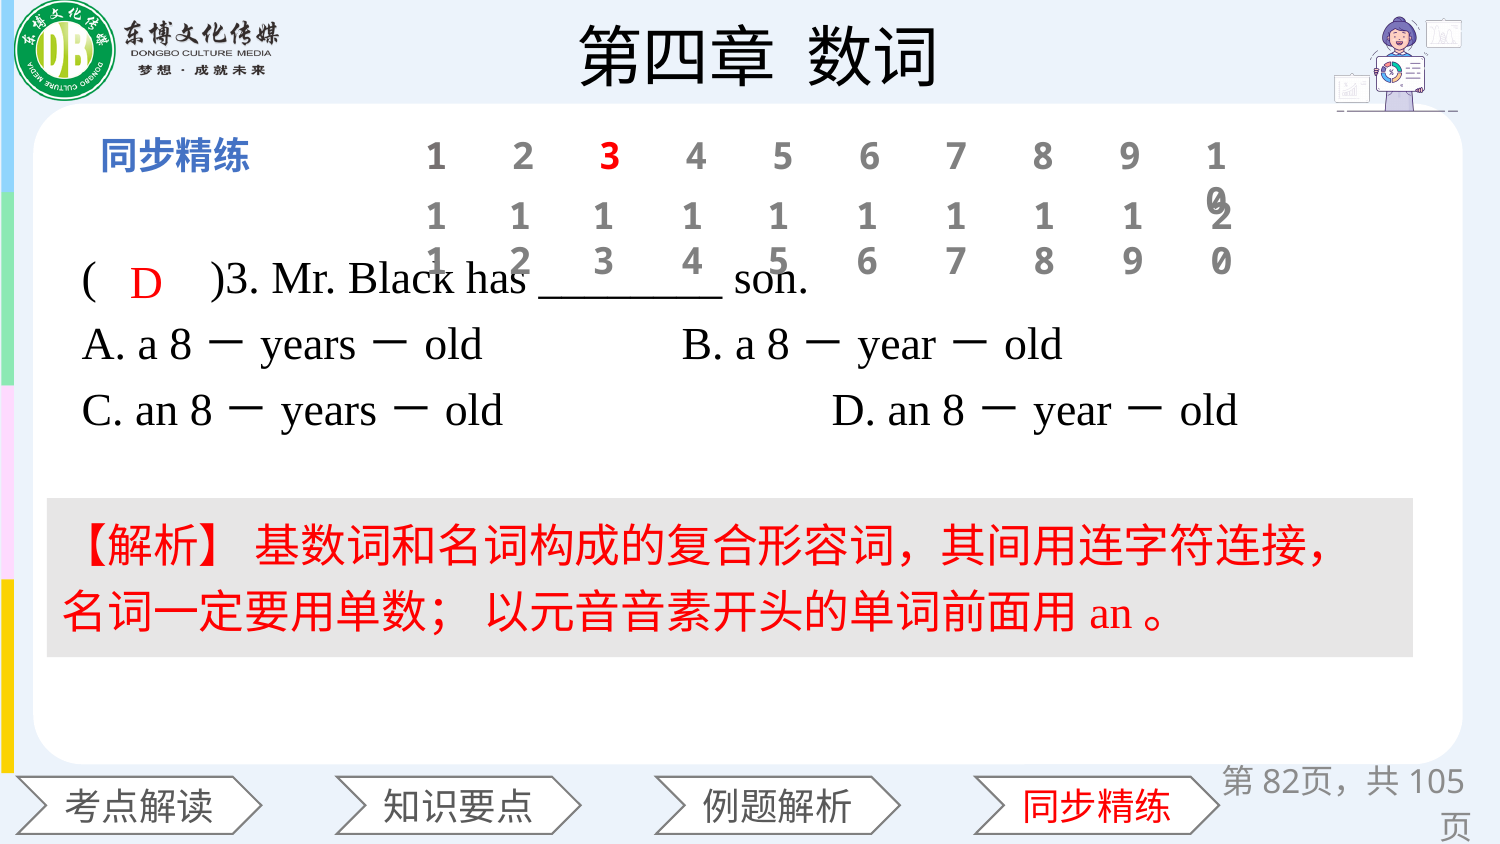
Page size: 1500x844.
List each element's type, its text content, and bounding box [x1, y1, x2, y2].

text_box 2 [497, 124, 551, 184]
text_box 3 [583, 124, 638, 184]
text_box 18 [1018, 184, 1092, 290]
text_box 1 [410, 124, 464, 184]
text_box 12 [494, 184, 563, 290]
text_box 14 [666, 184, 738, 290]
text_box 5 [757, 124, 811, 184]
text_box 13 [577, 184, 652, 290]
text_box 9 [1103, 124, 1158, 185]
text_box 17 [929, 184, 1004, 290]
text_box ( )3. Mr. Black has ________ son. A. a 8－years－old B. a 8－year－old C. an 8－years－old D. an 8－year－old [66, 229, 1461, 423]
text_box 16 [841, 184, 915, 290]
picture [1312, 0, 1487, 131]
picture [14, 0, 280, 101]
text_box 8 [1017, 124, 1071, 185]
text_box 【解析】 基数词和名词构成的复合形容词，其间用连字符连接，名词一定要用单数； 以元音音素开头的单词前面用an。 [46, 498, 1413, 658]
text_box 4 [670, 124, 724, 184]
text_box 11 [410, 184, 479, 290]
text_box 7 [930, 124, 984, 184]
text_box 15 [752, 184, 827, 290]
text_box 20 [1195, 184, 1269, 290]
text_box 19 [1106, 184, 1181, 290]
text_box 6 [843, 124, 898, 184]
text_box D [115, 244, 180, 315]
text_box 10 [1190, 124, 1259, 230]
slide_number 第页，共105页 [1195, 780, 1489, 826]
